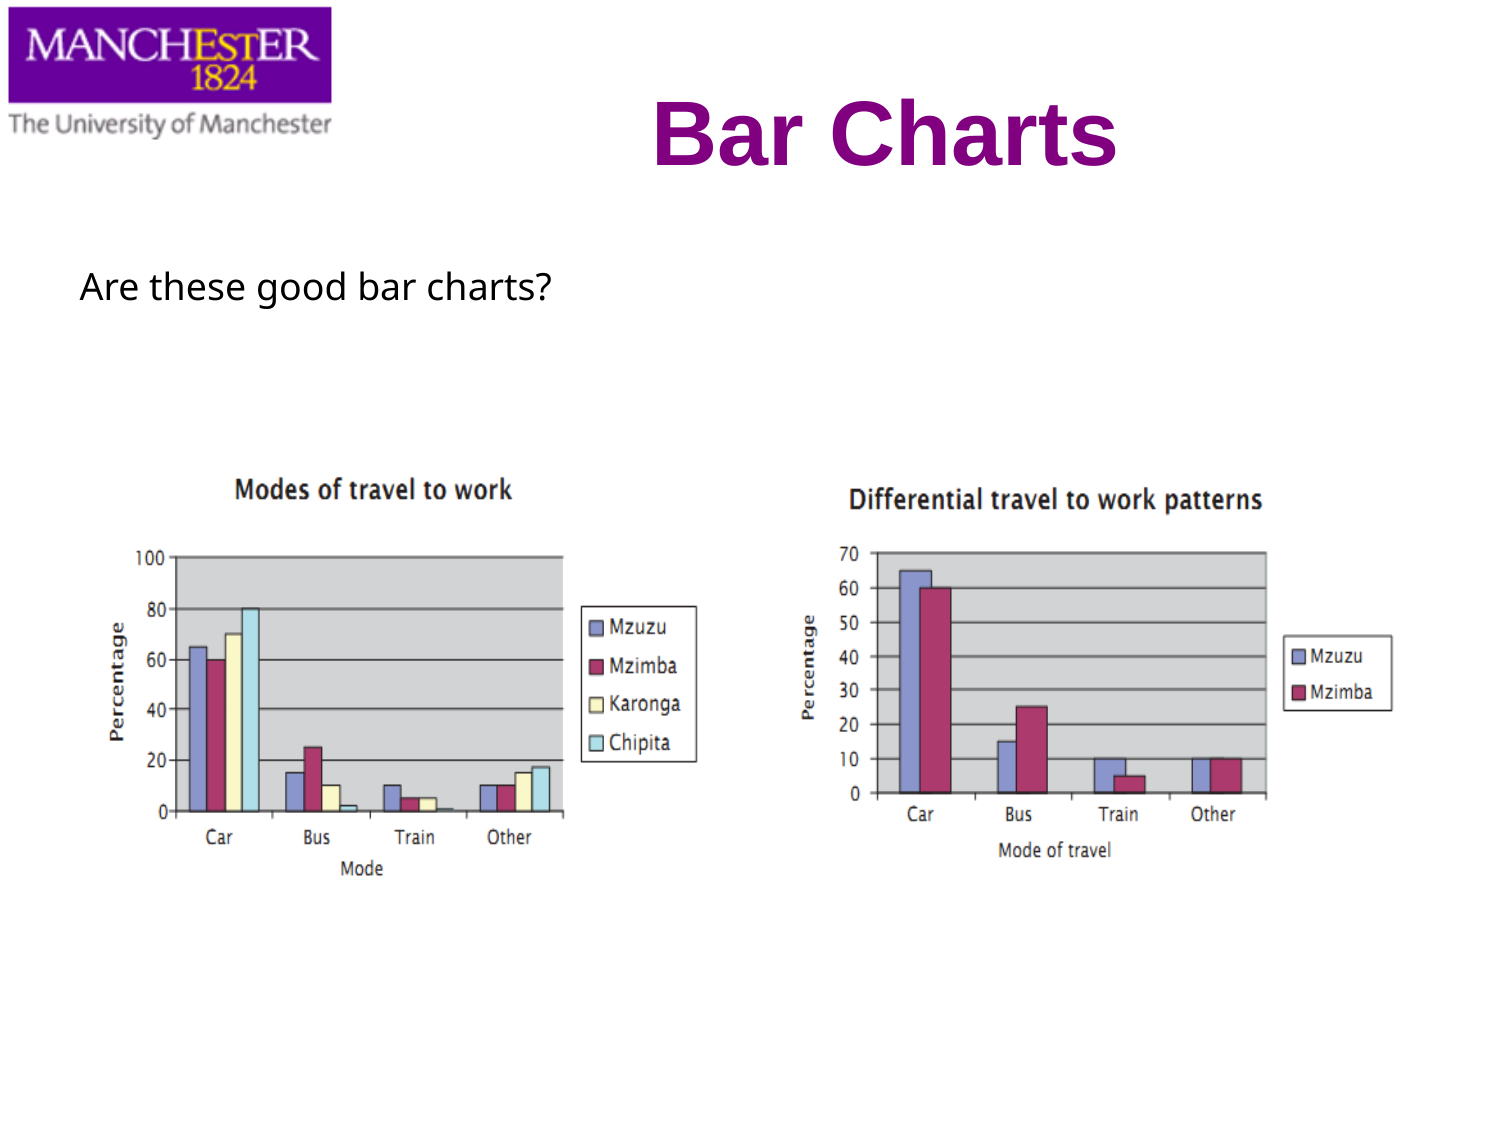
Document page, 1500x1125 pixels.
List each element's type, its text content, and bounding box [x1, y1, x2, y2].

picture [64, 453, 1428, 929]
text_box Are these good bar charts? [64, 255, 680, 315]
text_box Bar Charts [360, 66, 1412, 191]
picture [4, 0, 336, 149]
